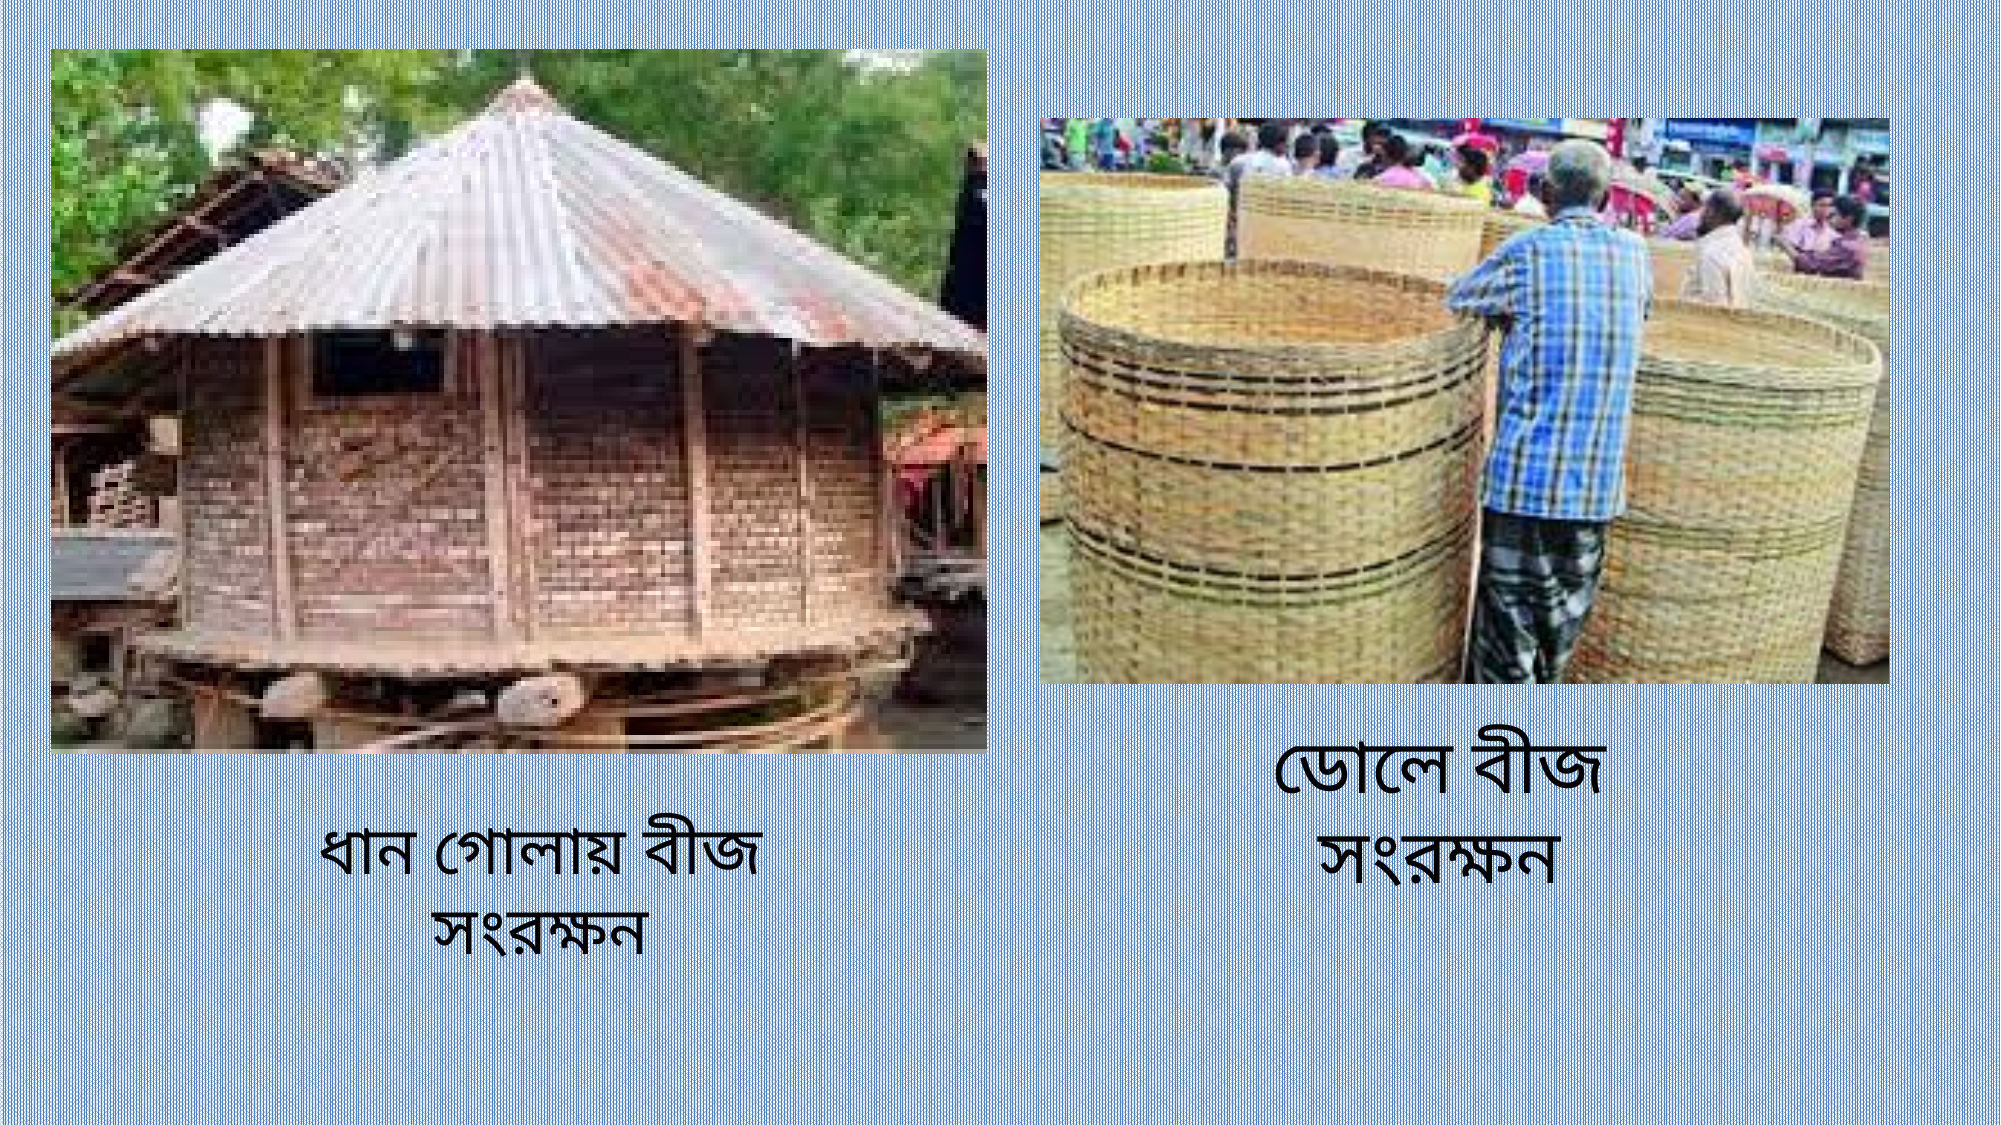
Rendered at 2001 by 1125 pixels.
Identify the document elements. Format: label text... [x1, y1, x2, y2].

picture [1039, 118, 1890, 685]
text_box ধান গোলায় বীজ সংরক্ষন [204, 800, 877, 976]
text_box ডোলে বীজ সংরক্ষন [1186, 710, 1693, 906]
picture [50, 48, 987, 755]
